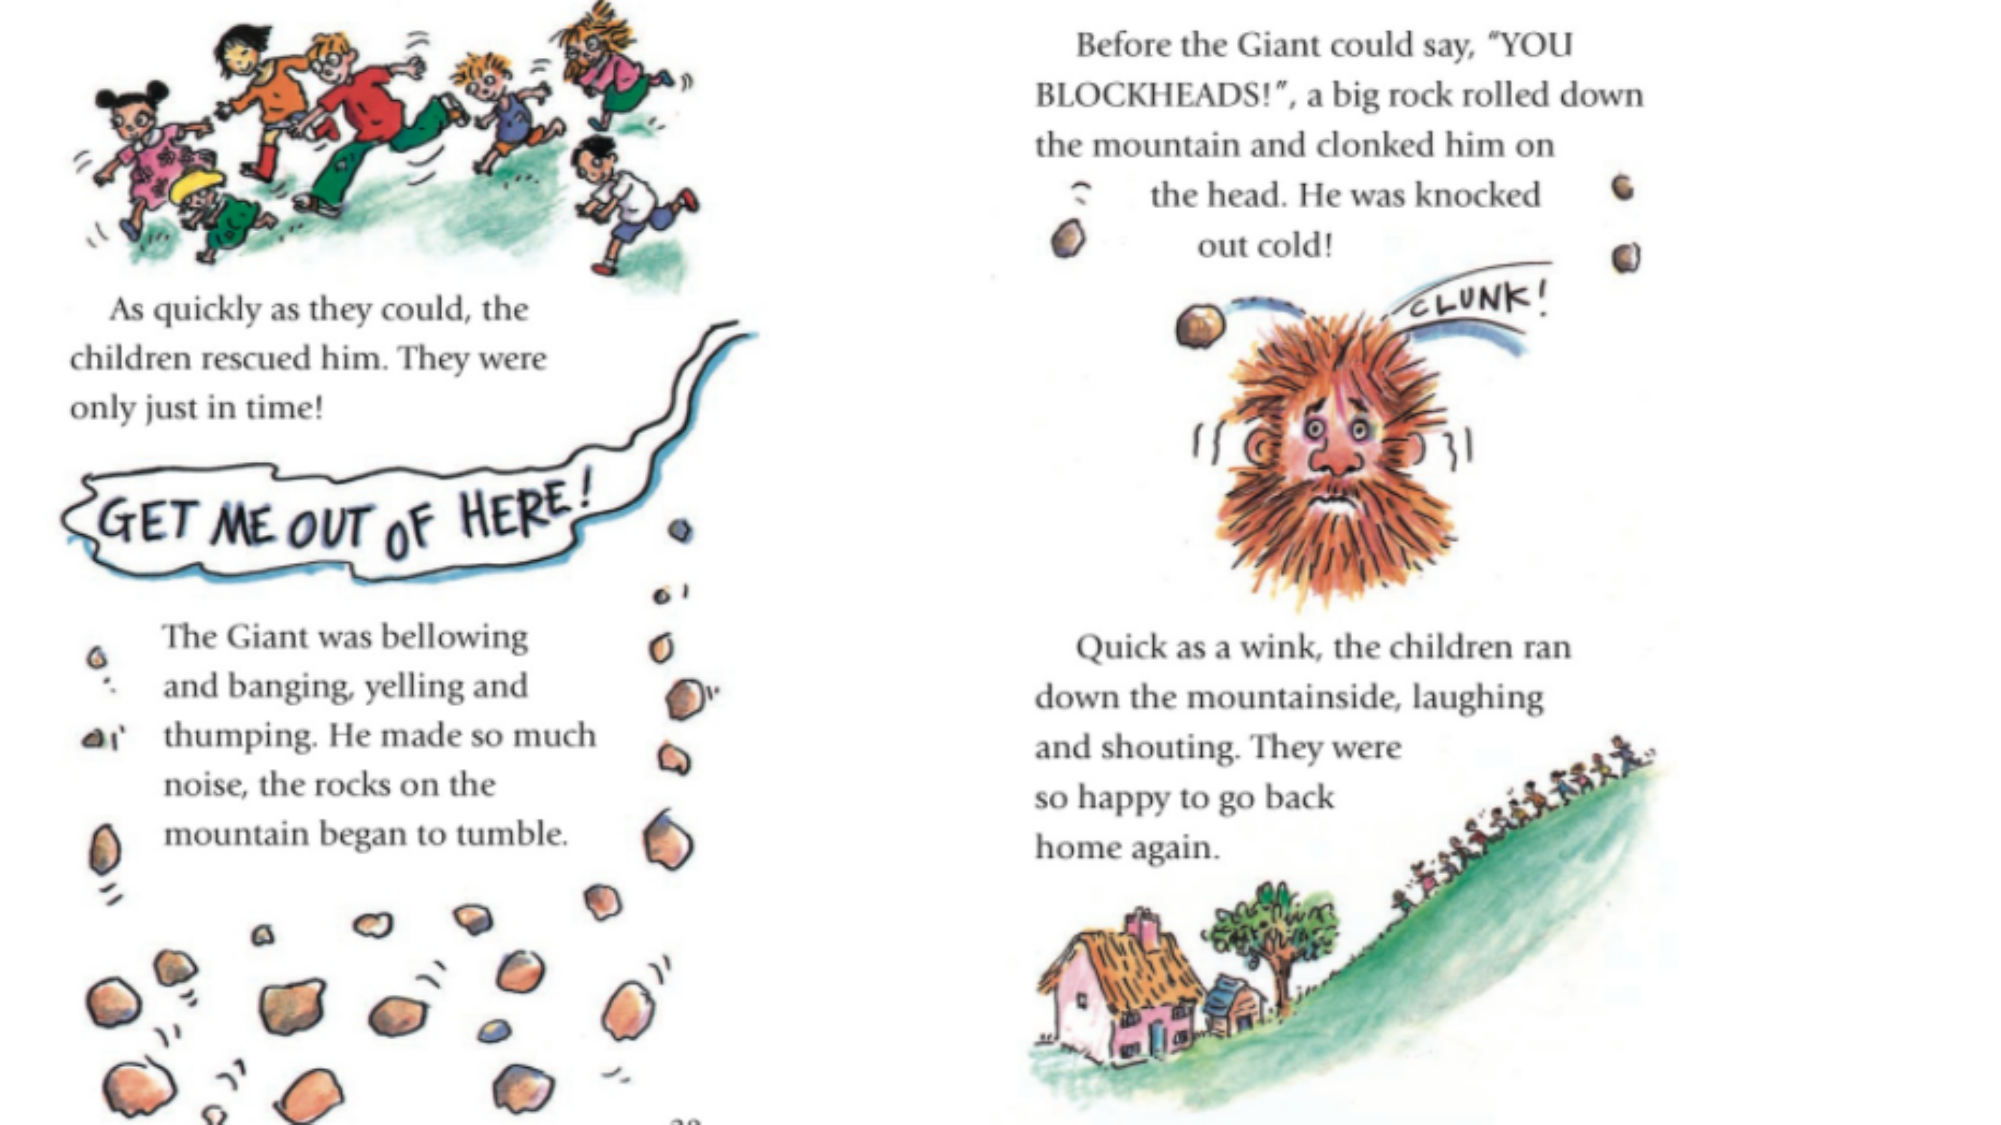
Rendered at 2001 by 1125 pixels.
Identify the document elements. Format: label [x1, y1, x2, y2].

picture [0, 0, 801, 1125]
picture [989, 18, 1726, 1125]
